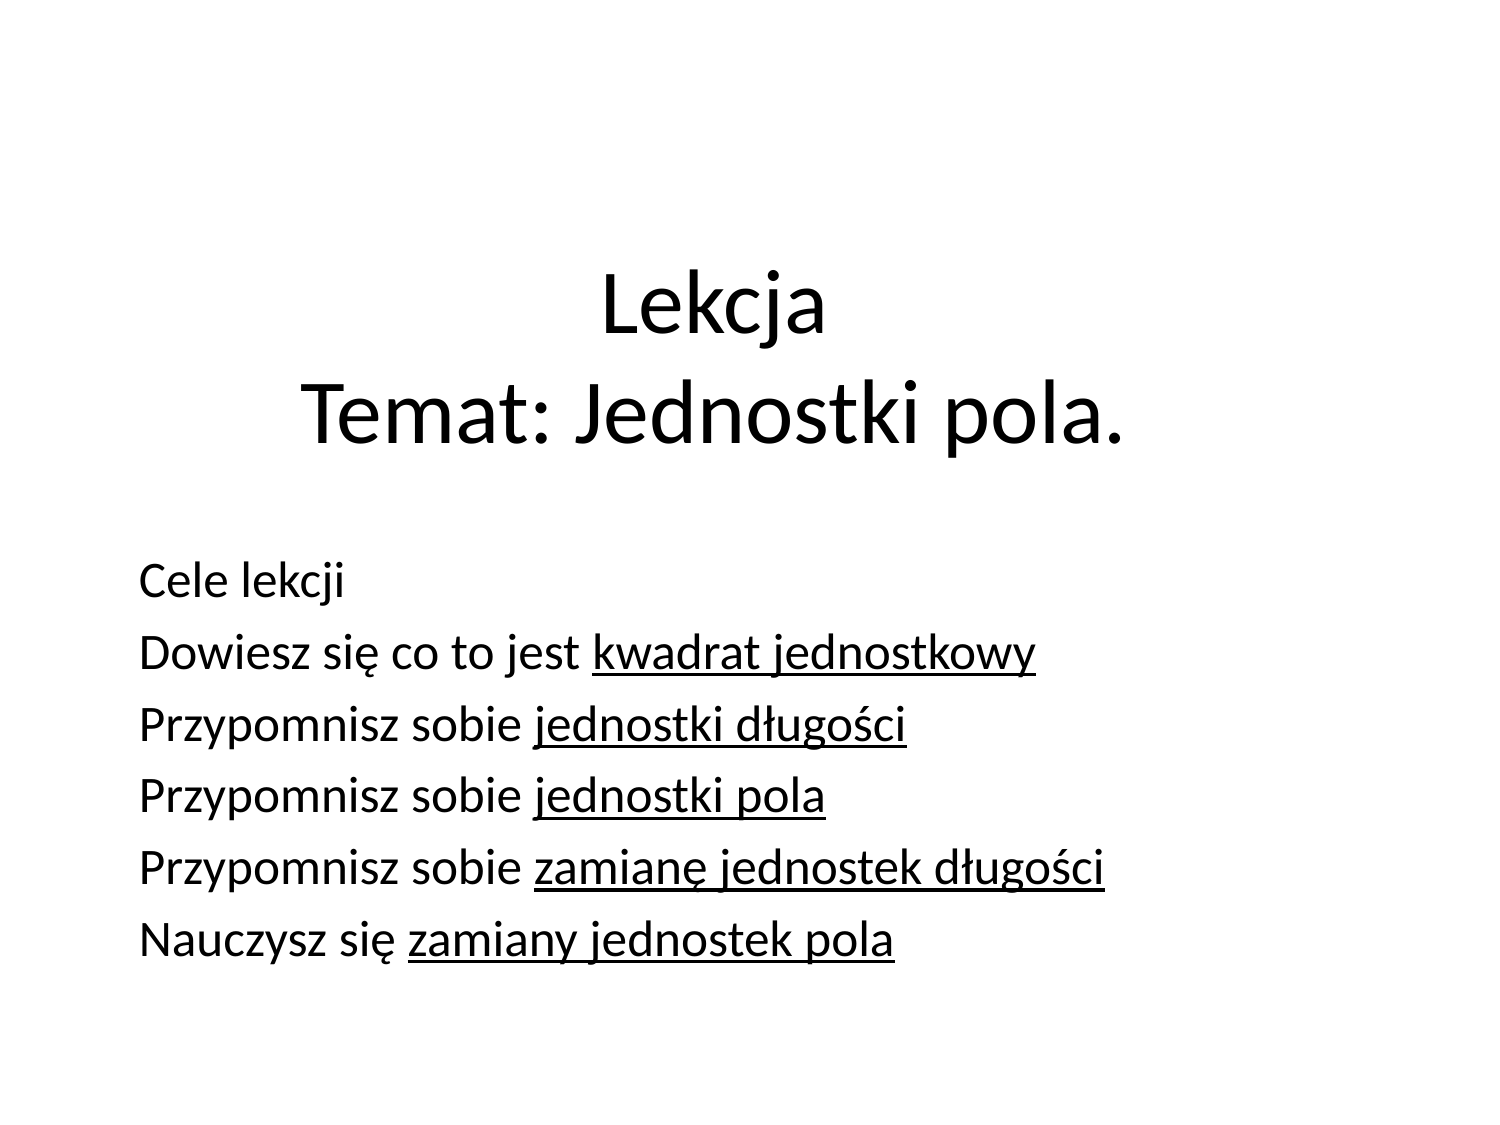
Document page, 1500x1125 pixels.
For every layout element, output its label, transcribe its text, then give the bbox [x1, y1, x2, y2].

title Lekcja Temat: Jednostki pola. [76, 231, 1352, 473]
subtitle Cele lekcji Dowiesz się co to jest kwadrat jednostkowy Przypomnisz sobie jednostki długości Przypomnisz sobie jednostki pola Przypomnisz sobie zamianę jednostek długości Nauczysz się zamiany jednostek pola [123, 538, 1376, 976]
